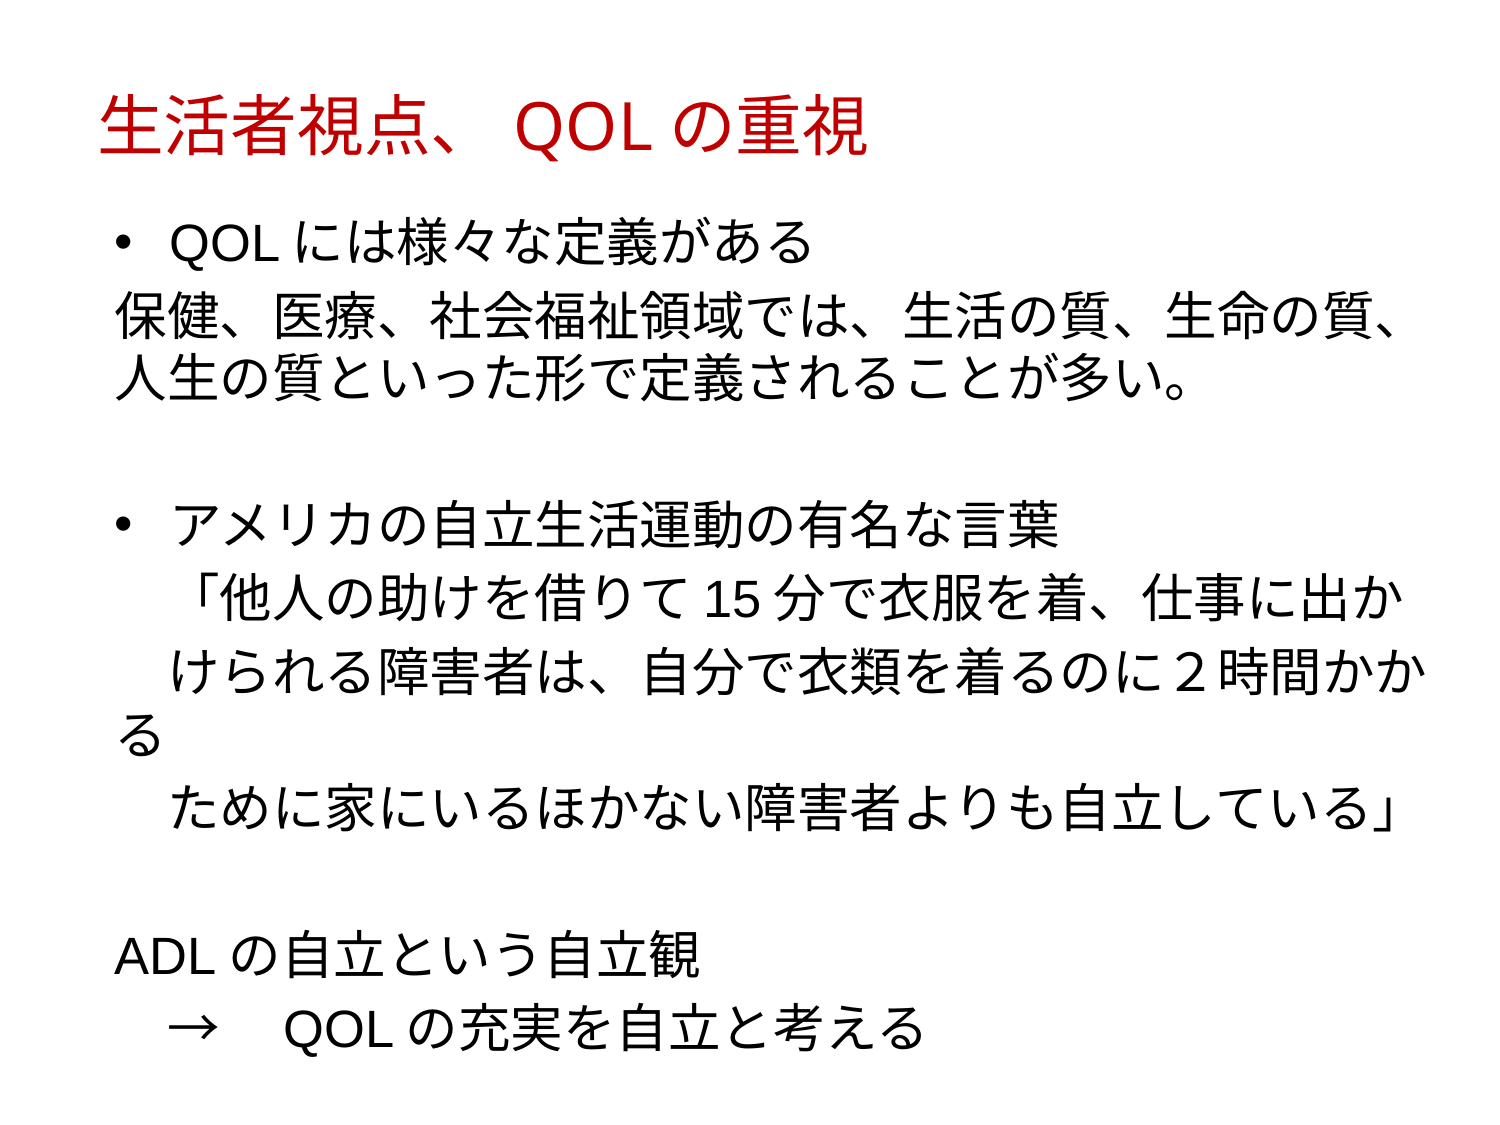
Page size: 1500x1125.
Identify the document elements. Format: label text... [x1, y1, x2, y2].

text_box 生活者視点、QOLの重視 [82, 76, 1500, 172]
text_box QOLには様々な定義がある 保健、医療、社会福祉領域では、生活の質、生命の質、人生の質といった形で定義されることが多い。 アメリカの自立生活運動の有名な言葉 「他人の助けを借りて15分で衣服を着、仕事に出か けられる障害者は、自分で衣類を着るのに２時間かかる ために家にいるほかない障害者よりも自立している」 ADLの自立という自立観 → QOLの充実を自立と考える [100, 202, 1457, 1071]
